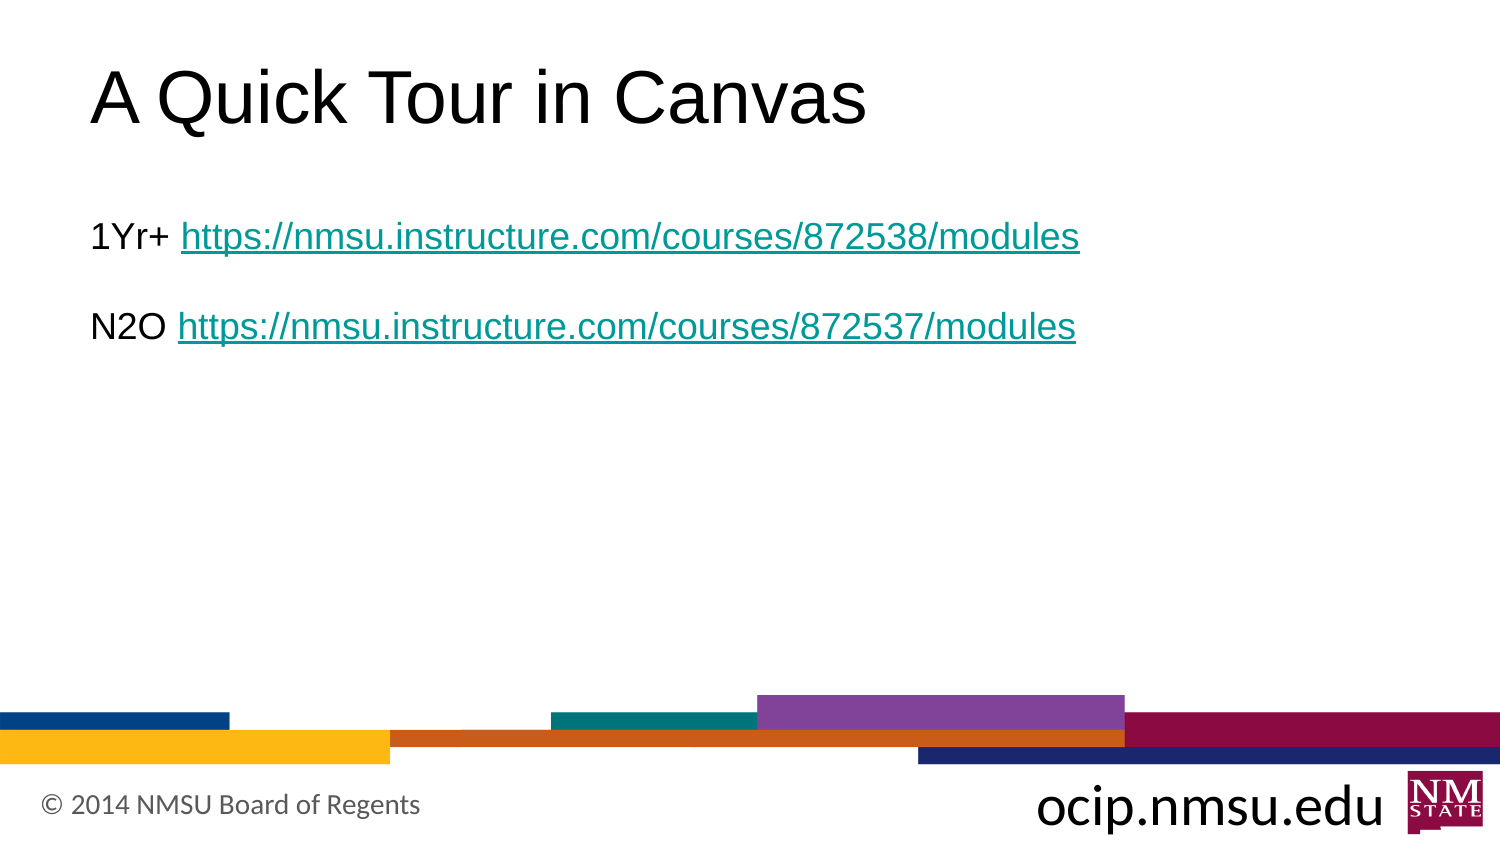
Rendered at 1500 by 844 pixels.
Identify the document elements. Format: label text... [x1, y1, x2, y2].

list 1Yr+ https://nmsu.instructure.com/courses/872538/modules N2O https://nmsu.instructure.com/courses/872537/modules [75, 196, 1425, 666]
picture [0, 693, 1500, 838]
title A Quick Tour in Canvas [75, 33, 1425, 175]
